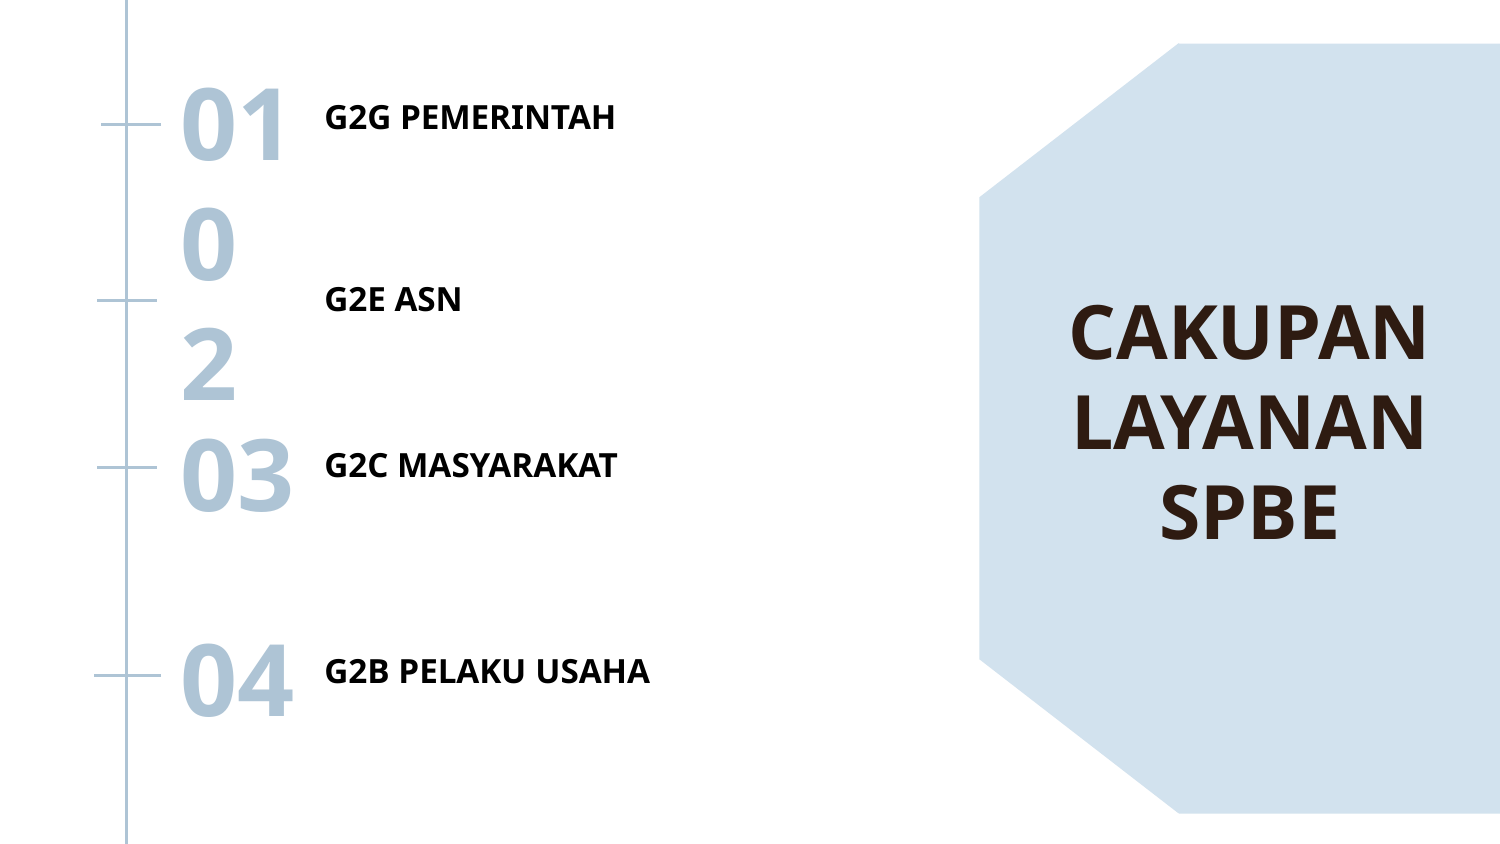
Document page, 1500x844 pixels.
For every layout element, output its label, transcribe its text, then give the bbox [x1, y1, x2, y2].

subtitle G2E ASN [310, 262, 1078, 334]
title 04 [165, 628, 320, 724]
title 01 [165, 72, 320, 168]
subtitle G2B PELAKU USAHA [309, 634, 1123, 716]
title CAKUPAN LAYANAN SPBE [1041, 269, 1458, 569]
subtitle G2G PEMERINTAH [320, 81, 978, 153]
title 03 [165, 423, 320, 519]
title 02 [165, 253, 310, 348]
subtitle G2C MASYARAKAT [309, 428, 905, 510]
